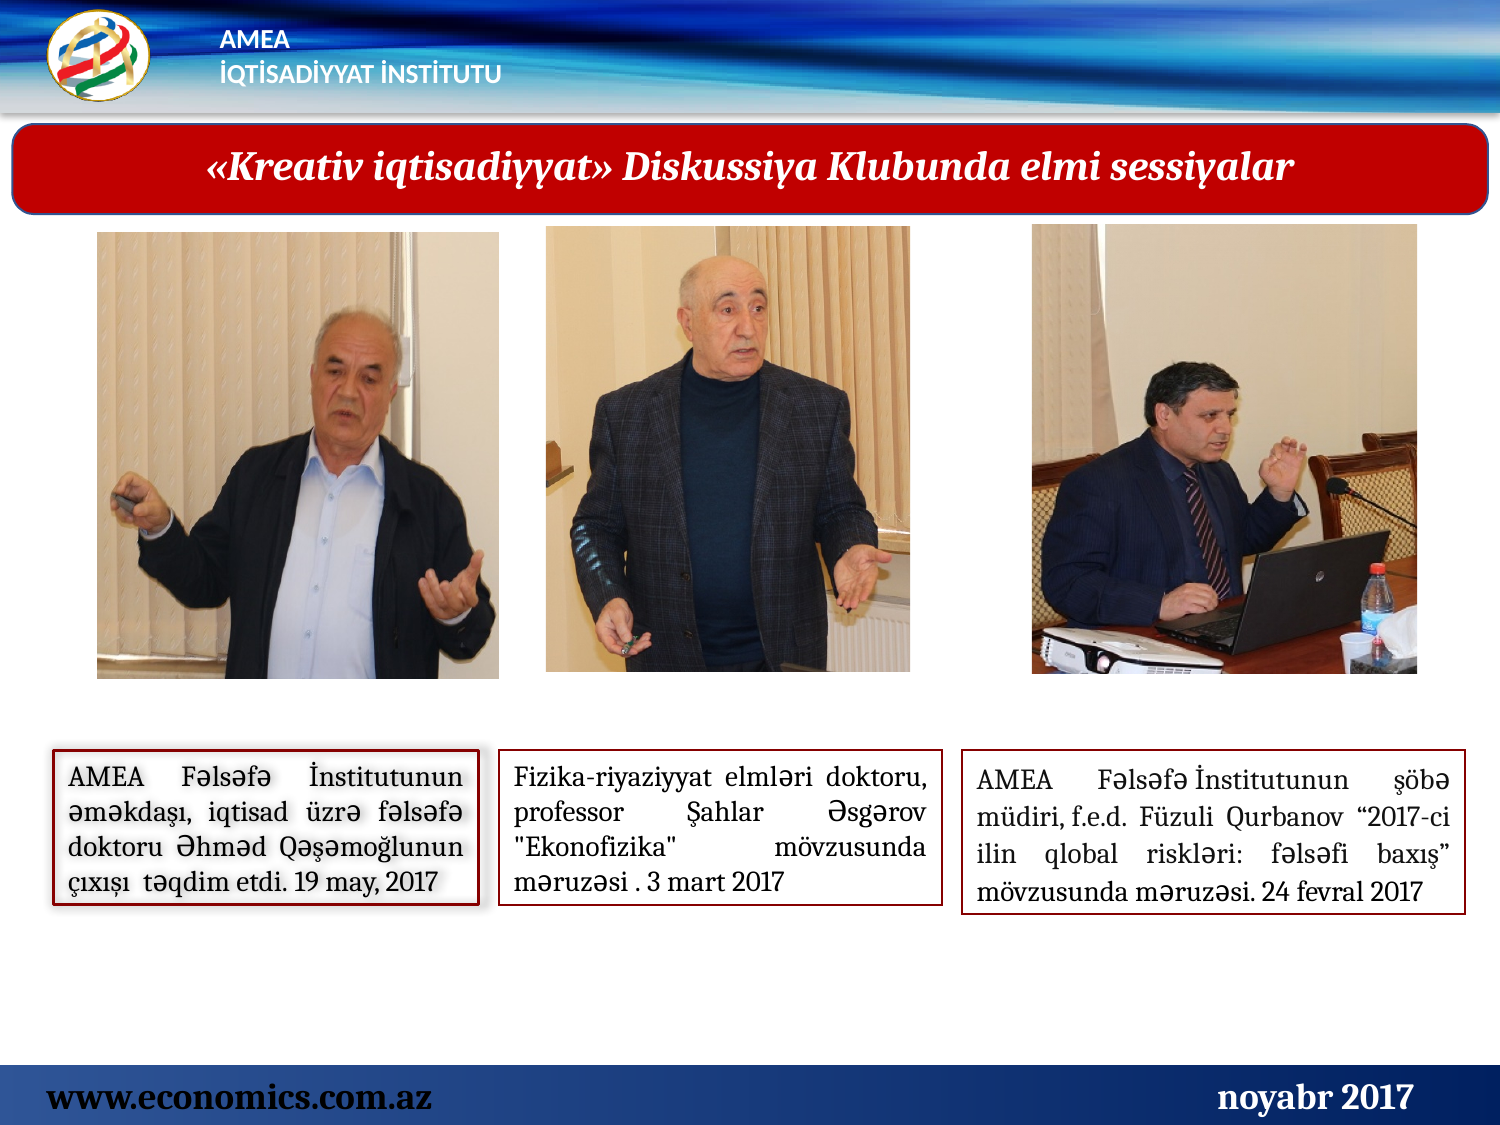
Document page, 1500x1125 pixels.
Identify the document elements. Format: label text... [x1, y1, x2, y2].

text_box Fizika-riyaziyyat elmləri doktoru, professor Şahlar Əsgərov "Ekonofizika" mövzusunda məruzəsi . 3 mart 2017 [498, 749, 943, 906]
text_box AMEA Fəlsəfə İnstitutunun şöbə müdiri, f.e.d. Füzuli Qurbanov “2017-ci ilin qlobal riskləri: fəlsəfi baxış” mövzusunda məruzəsi. 24 fevral 2017 [961, 749, 1466, 915]
text_box «Kreativ iqtisadiyyat» Diskussiya Klubunda elmi sessiyalar [11, 123, 1489, 216]
picture [1031, 224, 1418, 674]
text_box AMEA Fəlsəfə İnstitutunun əməkdaşı, iqtisad üzrə fəlsəfə doktoru Əhməd Qəşəmoğlunun çıxışı təqdim etdi. 19 may, 2017 [53, 750, 479, 905]
text_box www.economics.com.az noyabr 2017 [0, 1064, 1500, 1125]
picture [545, 226, 911, 672]
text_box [0, 0, 1500, 113]
picture [97, 232, 499, 679]
